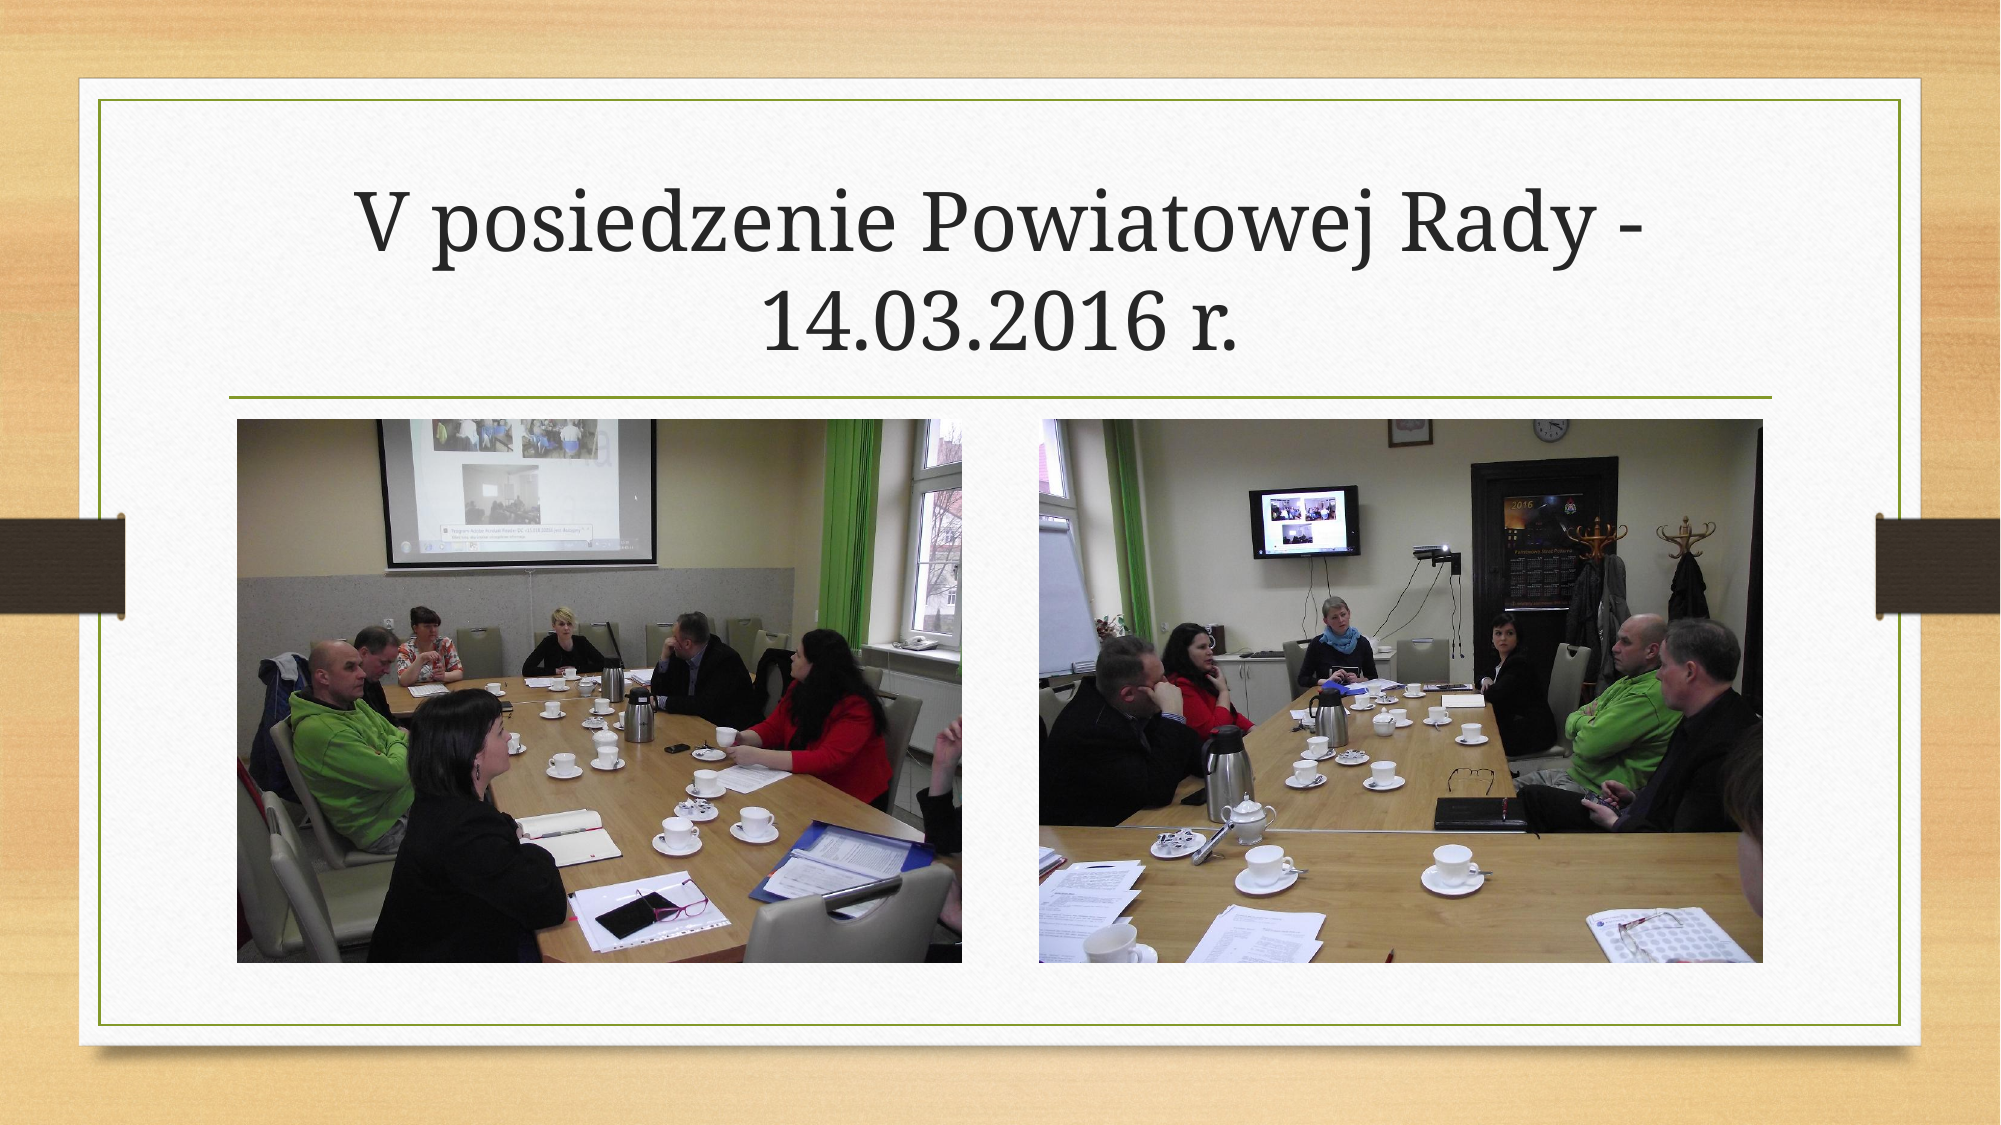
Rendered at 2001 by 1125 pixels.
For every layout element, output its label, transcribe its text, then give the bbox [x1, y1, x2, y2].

picture [0, 0, 2001, 1125]
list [237, 419, 963, 964]
title V posiedzenie Powiatowej Rady - 14.03.2016 r. [212, 161, 1788, 375]
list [1038, 419, 1764, 964]
